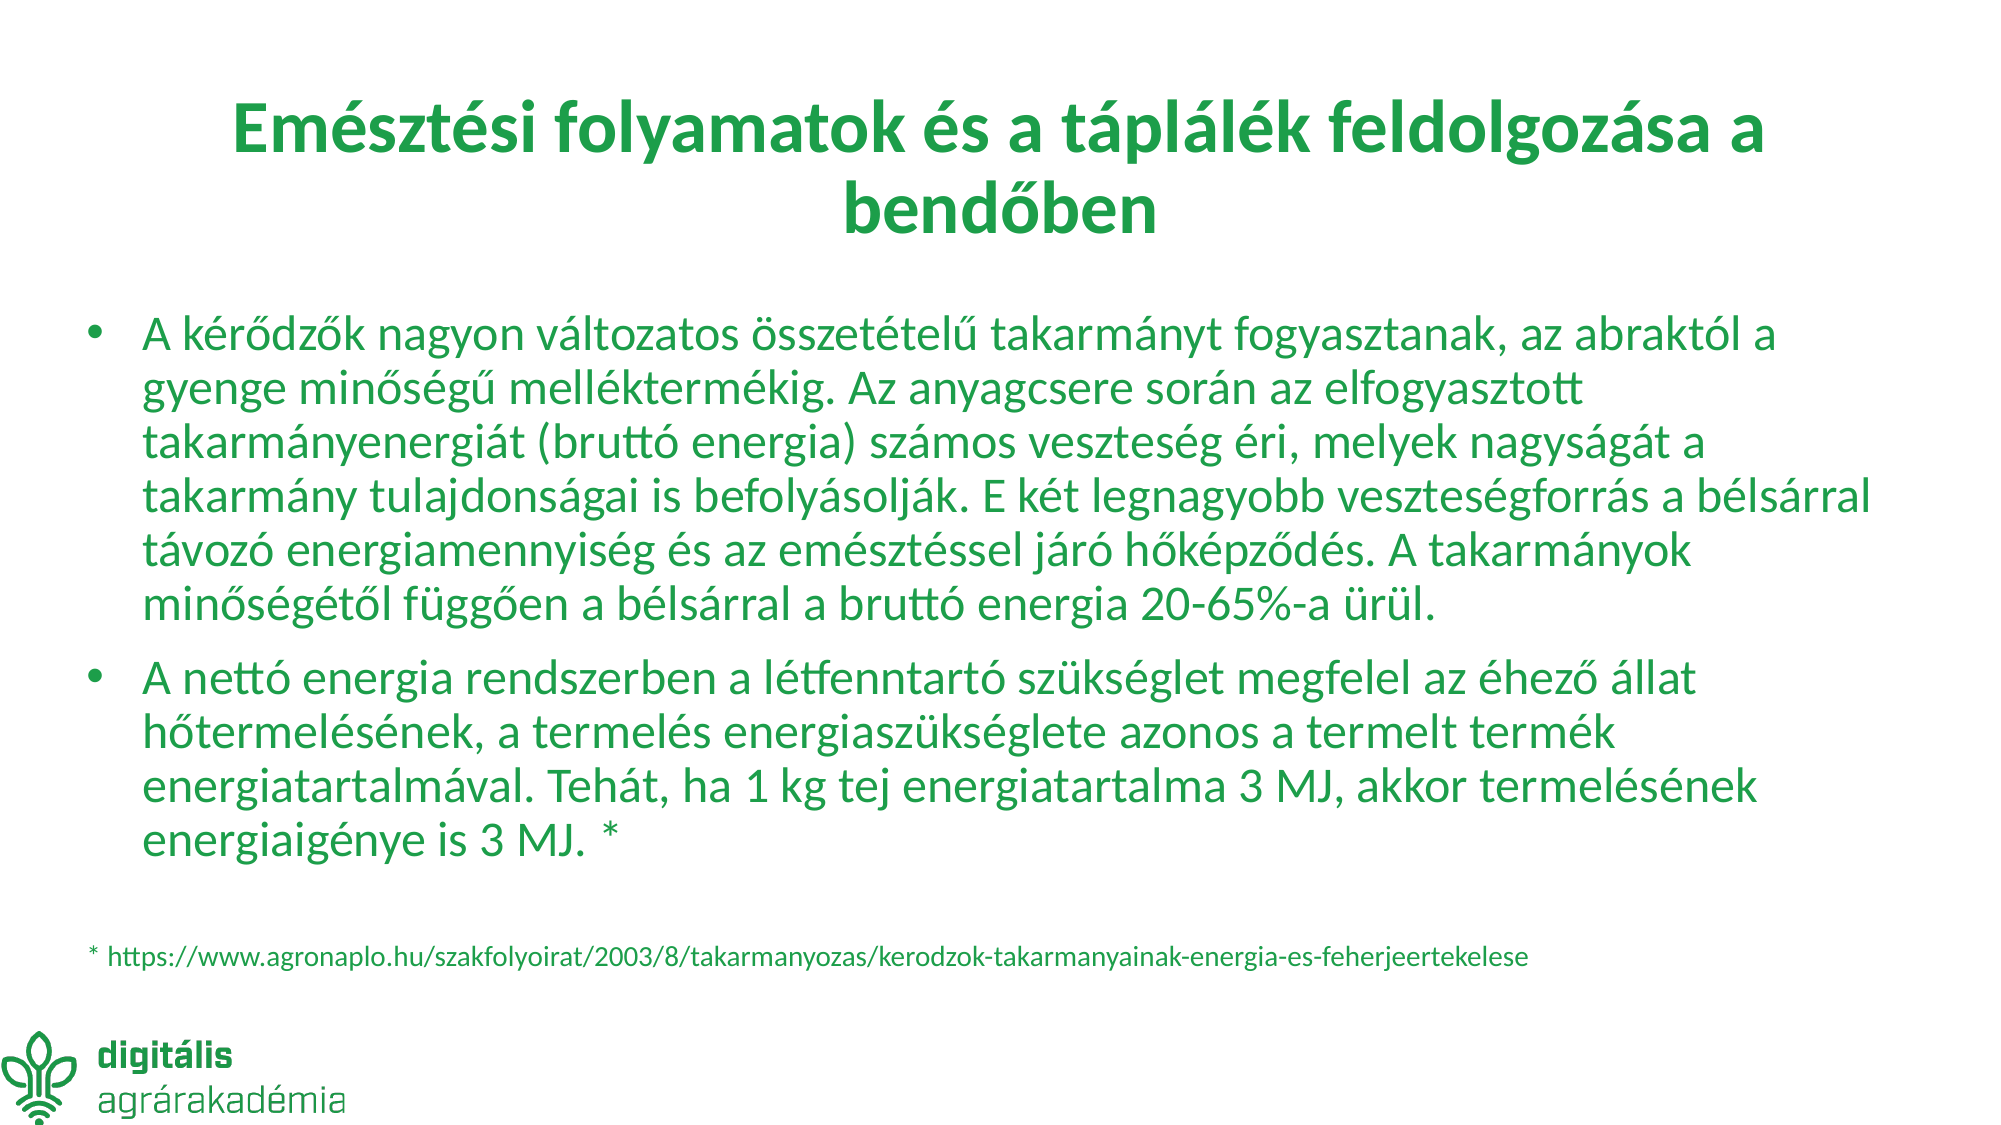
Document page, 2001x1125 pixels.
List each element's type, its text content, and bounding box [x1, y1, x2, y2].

title Emésztési folyamatok és a táplálék feldolgozása a bendőben [52, 59, 1949, 278]
list A kérődzők nagyon változatos összetételű takarmányt fogyasztanak, az abraktól a gyenge minőségű melléktermékig. Az anyagcsere során az elfogyasztott takarmányenergiát (bruttó energia) számos veszteség éri, melyek nagyságát a takarmány tulajdonságai is befolyásolják. E két legnagyobb veszteségforrás a bélsárral távozó energiamennyiség és az emésztéssel járó hőképződés. A takarmányok minőségétől függően a bélsárral a bruttó energia 20-65%-a ürül. A nettó energia rendszerben a létfenntartó szükséglet megfelel az éhező állat hőtermelésének, a termelés energiaszükséglete azonos a termelt termék energiatartalmával. Tehát, ha 1 kg tej energiatartalma 3 MJ, akkor termelésének energiaigénye is 3 MJ. * * https://www.agronaplo.hu/szakfolyoirat/2003/8/takarmanyozas/kerodzok-takarmanyainak-energia-es-feherjeertekelese [52, 299, 1949, 1014]
picture [0, 1031, 345, 1125]
